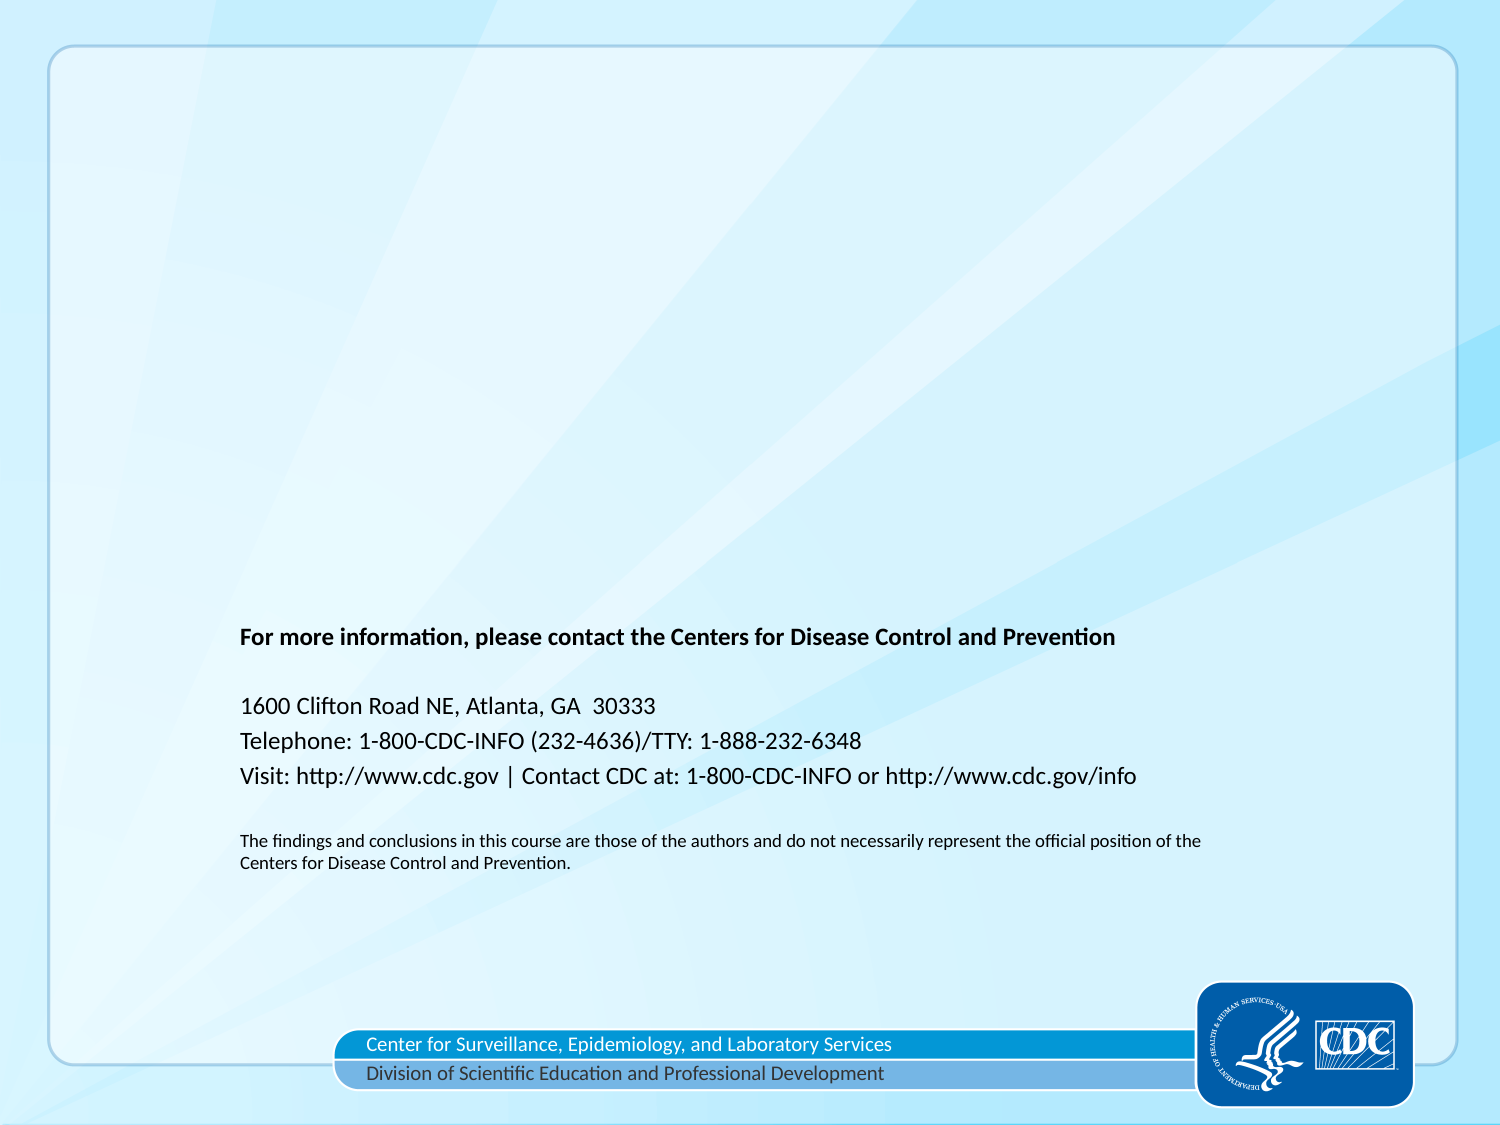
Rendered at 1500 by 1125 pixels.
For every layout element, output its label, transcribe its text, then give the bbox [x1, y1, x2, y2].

text_box Division of Scientific Education and Professional Development [351, 1052, 924, 1091]
text_box Center for Surveillance, Epidemiology, and Laboratory Services [351, 1023, 1193, 1064]
subtitle For more information, please contact the Centers for Disease Control and Prevention 1600 Clifton Road NE, Atlanta, GA 30333 Telephone: 1-800-CDC-INFO (232-4636)/TTY: 1-888-232-6348 Visit: http://www.cdc.gov | Contact CDC at: 1-800-CDC-INFO or http://www.cdc.gov/info The findings and conclusions in this course are those of the authors and do not necessarily represent the official position of the Centers for Disease Control and Prevention. [225, 612, 1275, 950]
picture [0, 0, 1500, 1125]
